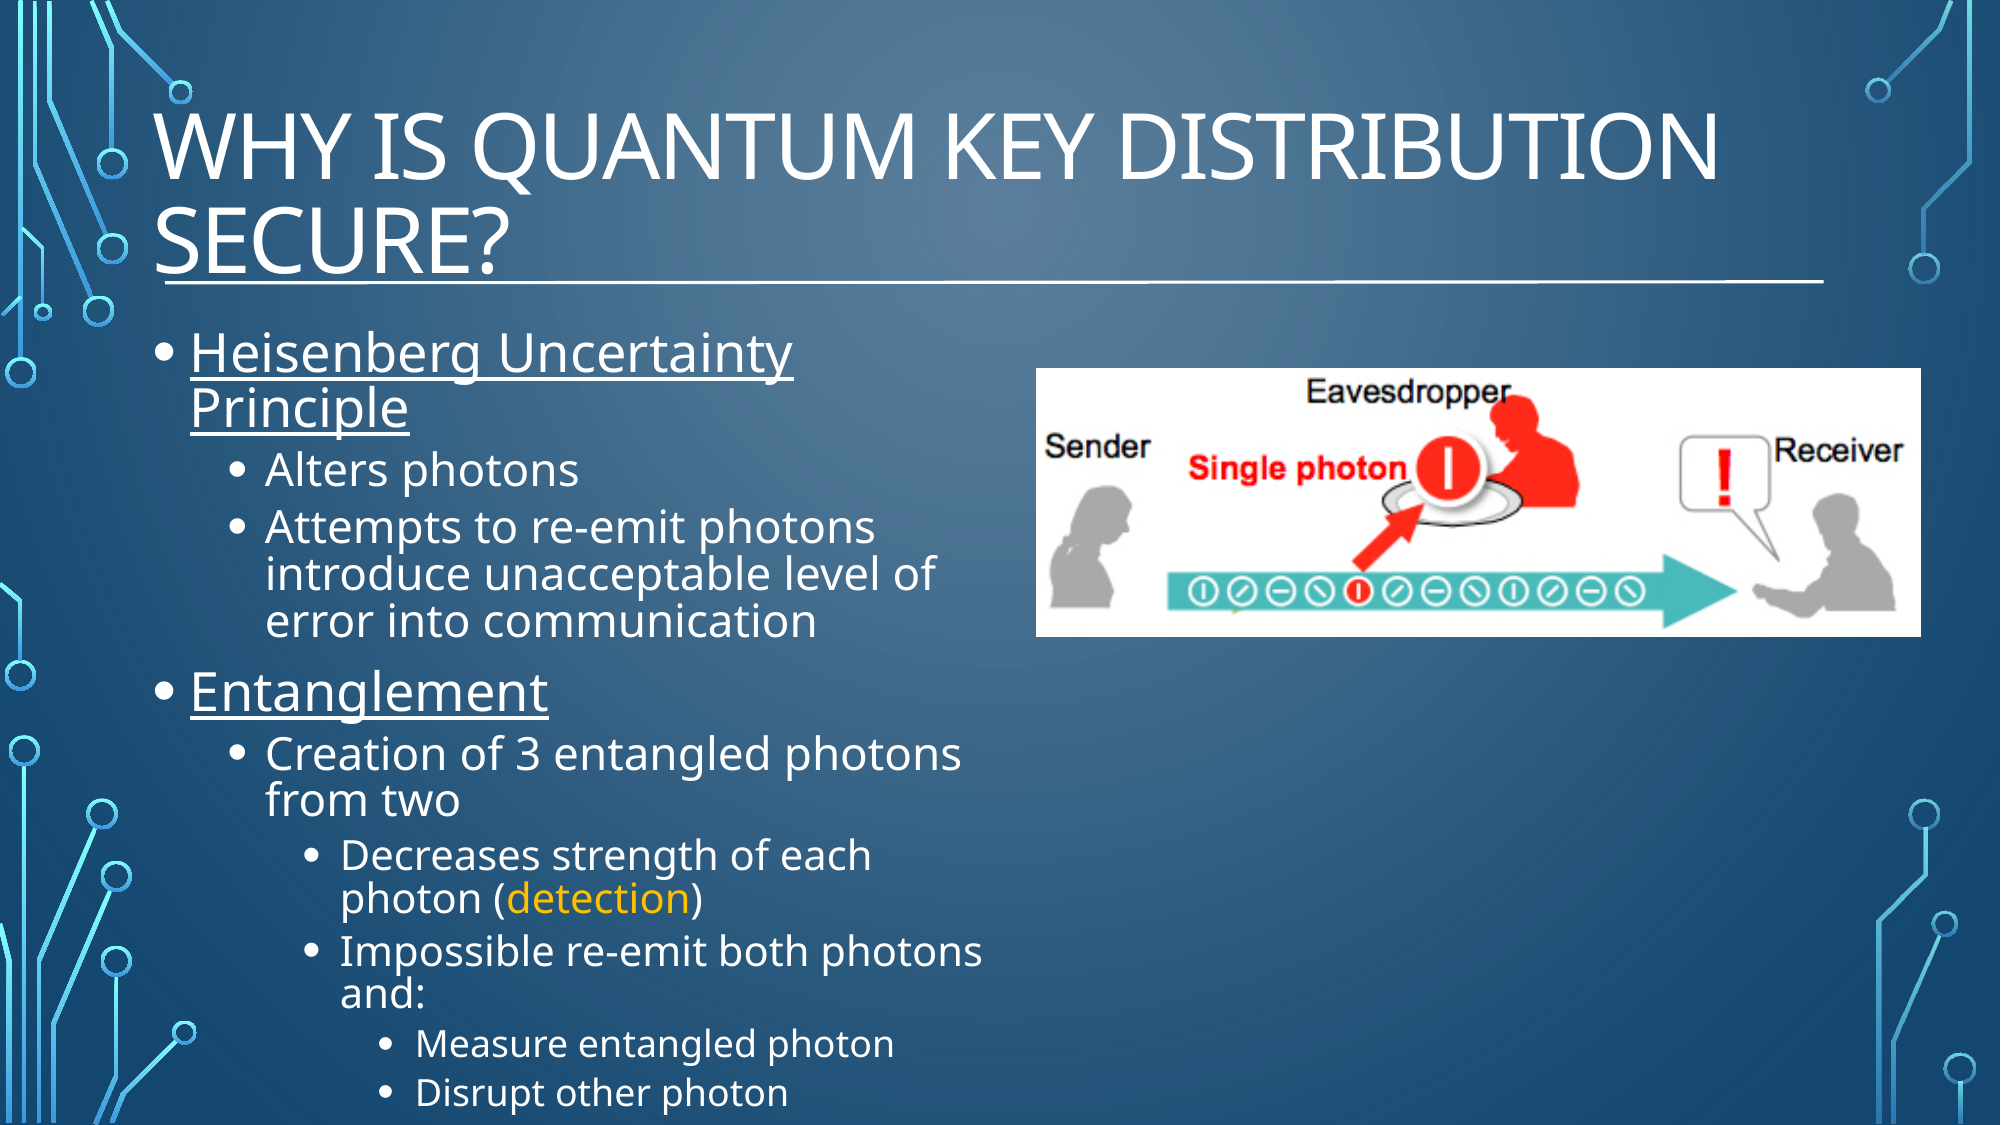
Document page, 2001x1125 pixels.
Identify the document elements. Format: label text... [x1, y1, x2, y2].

list Heisenberg Uncertainty Principle Alters photons Attempts to re-emit photons introduce unacceptable level of error into communication Entanglement Creation of 3 entangled photons from two Decreases strength of each photon (detection) Impossible re-emit both photons and: Measure entangled photon Disrupt other photon [137, 320, 1036, 1035]
title Why is Quantum Key Distribution Secure? [137, 27, 1980, 300]
picture [1035, 368, 1921, 638]
